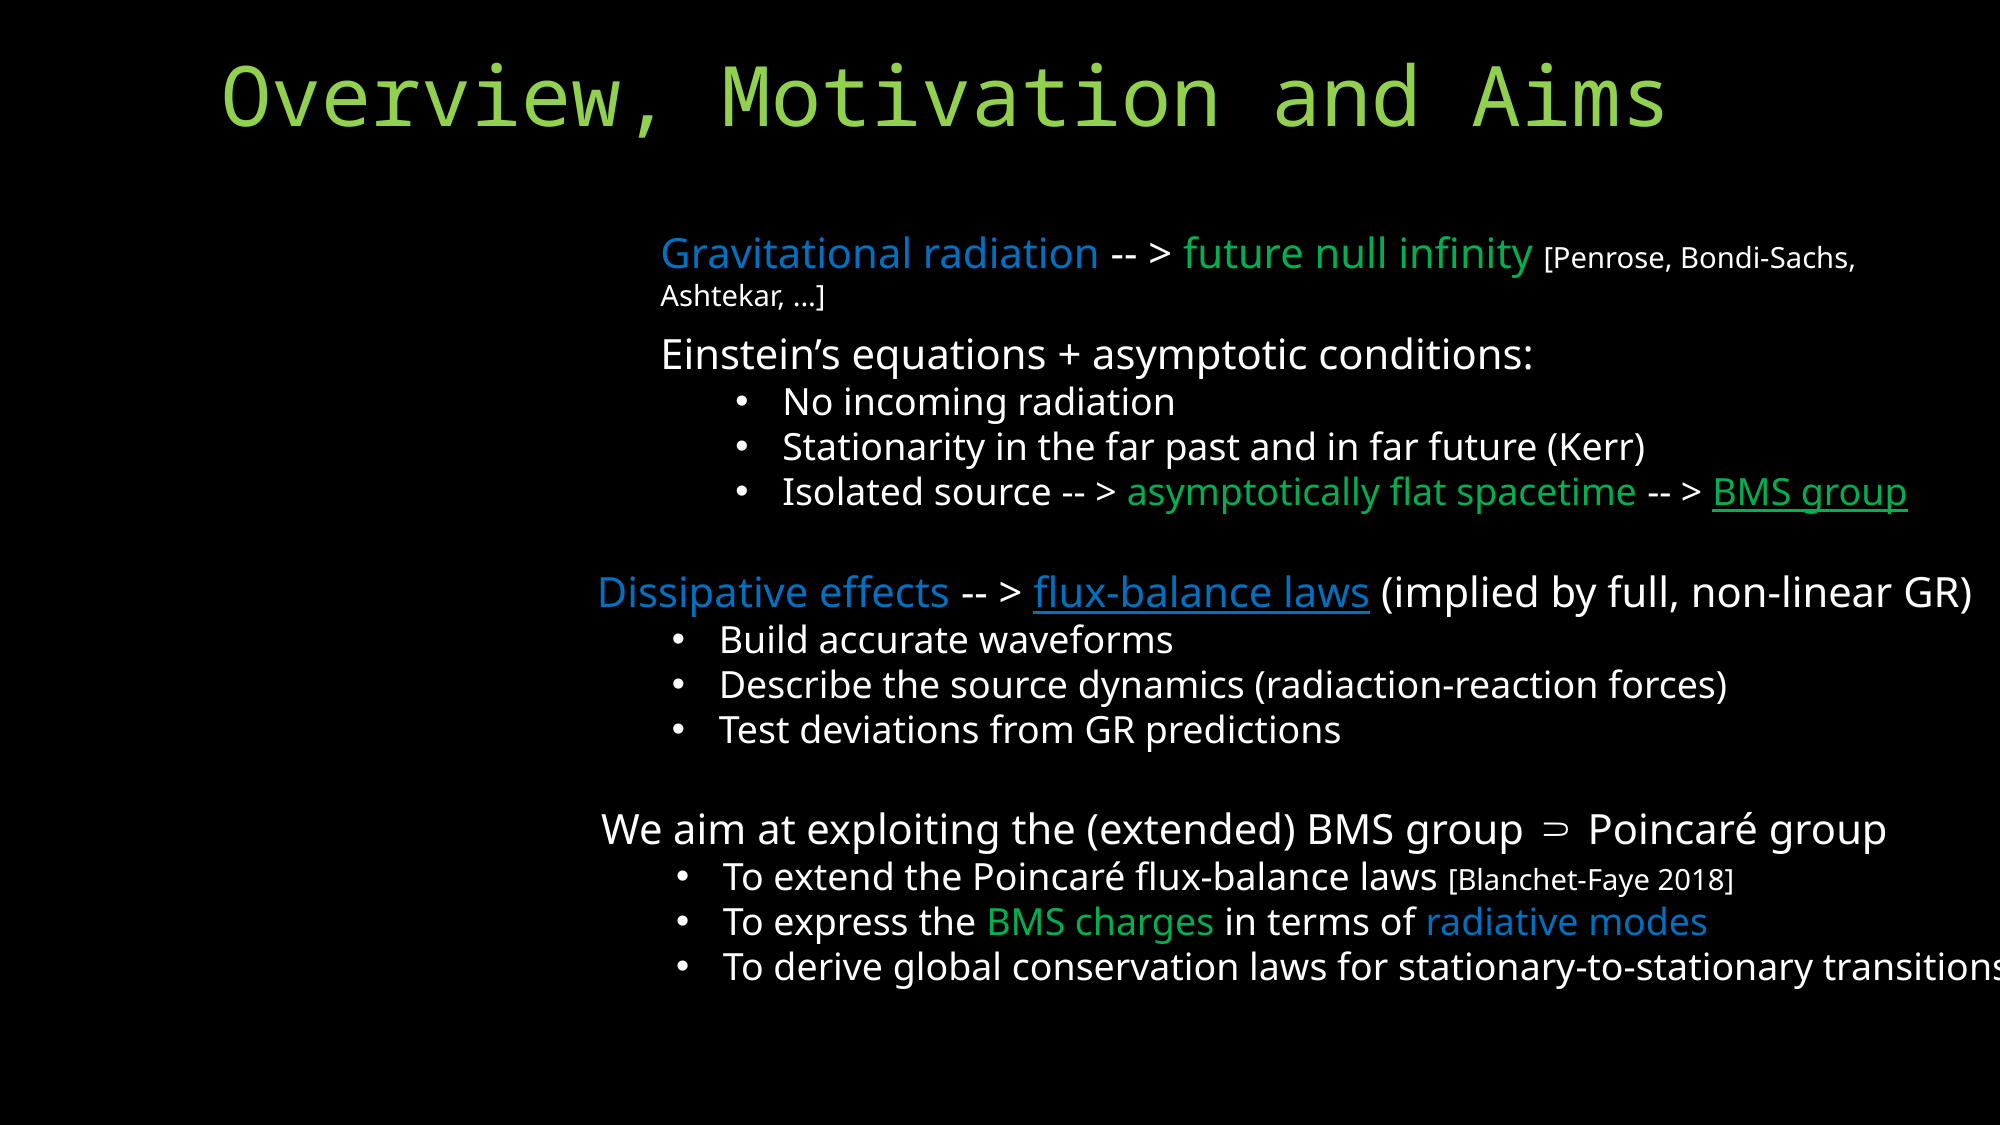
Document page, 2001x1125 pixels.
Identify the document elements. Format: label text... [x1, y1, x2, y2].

text_box We aim at exploiting the (extended) BMS group ⸧ Poincaré group To extend the Poincaré flux-balance laws [Blanchet-Faye 2018] To express the BMS charges in terms of radiative modes To derive global conservation laws for stationary-to-stationary transitions [586, 795, 2000, 996]
title Overview, Motivation and Aims [196, 42, 1697, 153]
text_box Gravitational radiation -- > future null infinity [Penrose, Bondi-Sachs, Ashtekar, ...] [645, 219, 2000, 320]
text_box Dissipative effects -- > flux-balance laws (implied by full, non-linear GR) Build accurate waveforms Describe the source dynamics (radiaction-reaction forces) Test deviations from GR predictions [582, 558, 1988, 759]
text_box Einstein’s equations + asymptotic conditions: No incoming radiation Stationarity in the far past and in far future (Kerr) Isolated source -- > asymptotically flat spacetime -- > BMS group [645, 320, 2000, 521]
